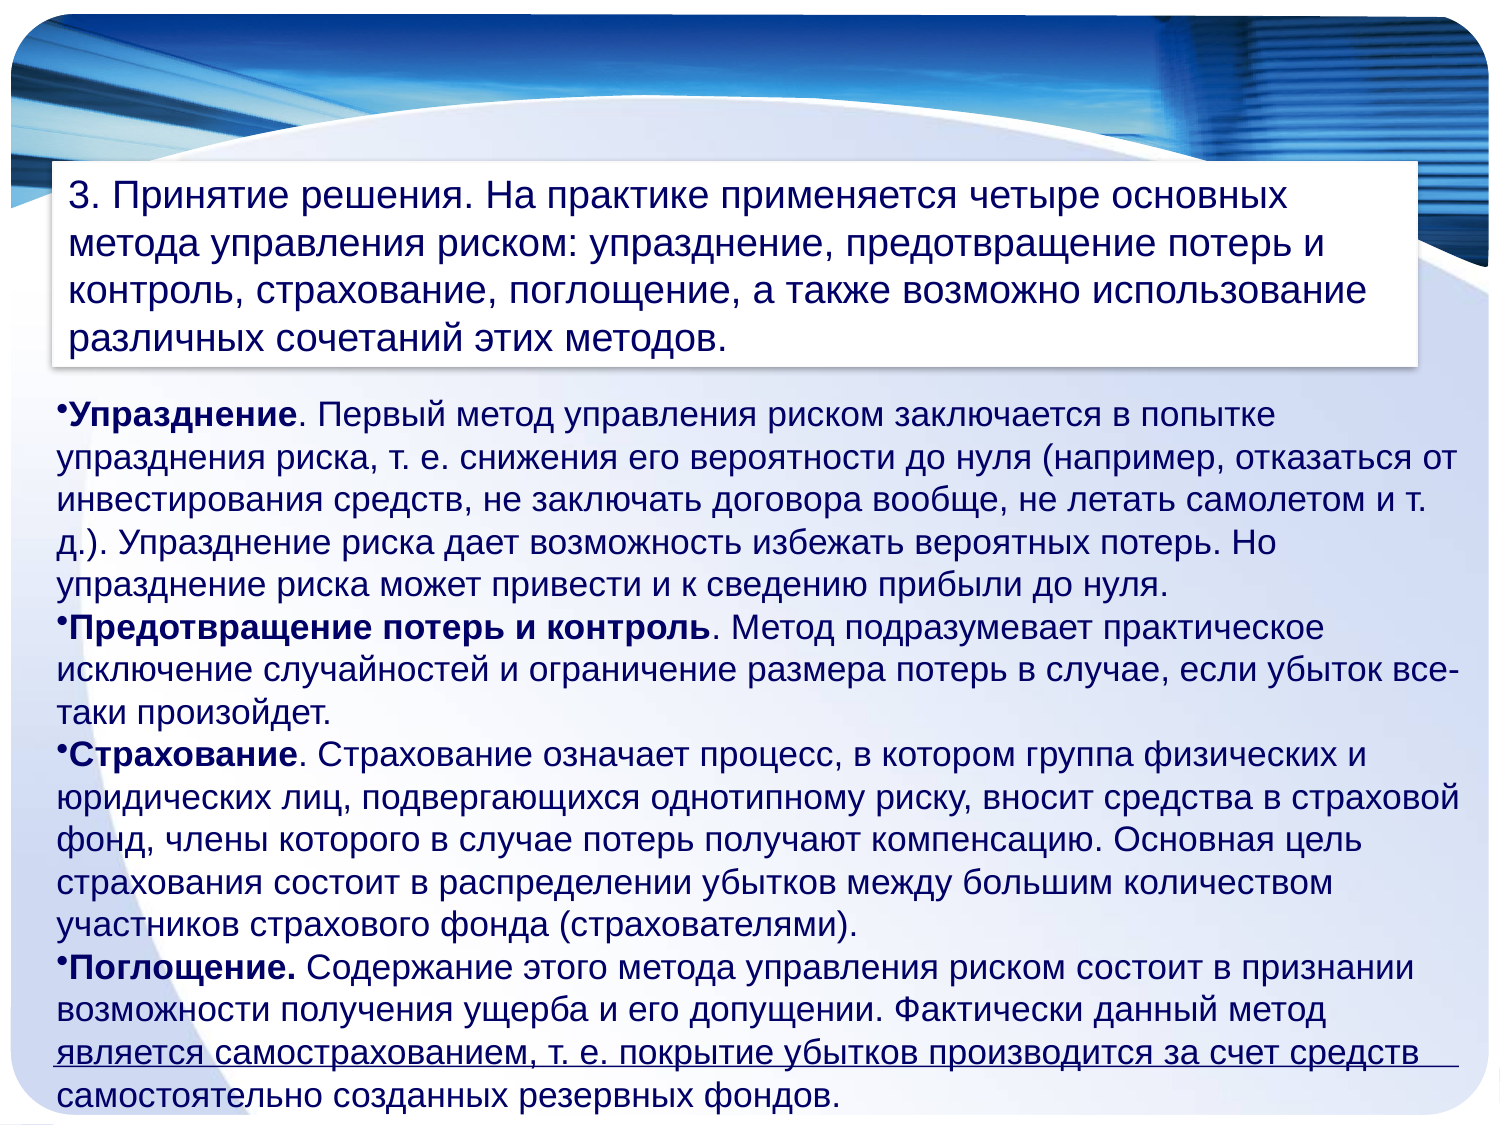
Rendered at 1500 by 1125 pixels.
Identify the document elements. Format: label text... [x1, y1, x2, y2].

text_box Упразднение. Первый метод управления риском заключается в попытке упразднения риска, т. е. снижения его вероятности до нуля (например, отказаться от инвестирования средств, не заключать договора вообще, не летать самолетом и т. д.). Упразднение риска дает возможность избежать вероятных потерь. Но упразднение риска может привести и к сведению прибыли до нуля. Предотвращение потерь и контроль. Метод подразумевает практическое исключение случайностей и ограничение размера потерь в случае, если убыток все-таки произойдет. Страхование. Страхование означает процесс, в котором группа физических и юридических лиц, подвергающихся однотипному риску, вносит средства в страховой фонд, члены которого в случае потерь получают компенсацию. Основная цель страхования состоит в распределении убытков между большим количеством участников страхового фонда (страхователями). Поглощение. Содержание этого метода управления риском состоит в признании возможности получения ущерба и его допущении. Фактически данный метод является самострахованием, т. е. покрытие убытков производится за счет средств самостоятельно созданных резервных фондов. [41, 383, 1500, 1122]
picture [11, 14, 1488, 1104]
text_box 3. Принятие решения. На практике применяется четыре основных метода управления риском: упразднение, предотвращение потерь и контроль, страхование, поглощение, а также возможно использование различных сочетаний этих методов. [52, 161, 1418, 367]
